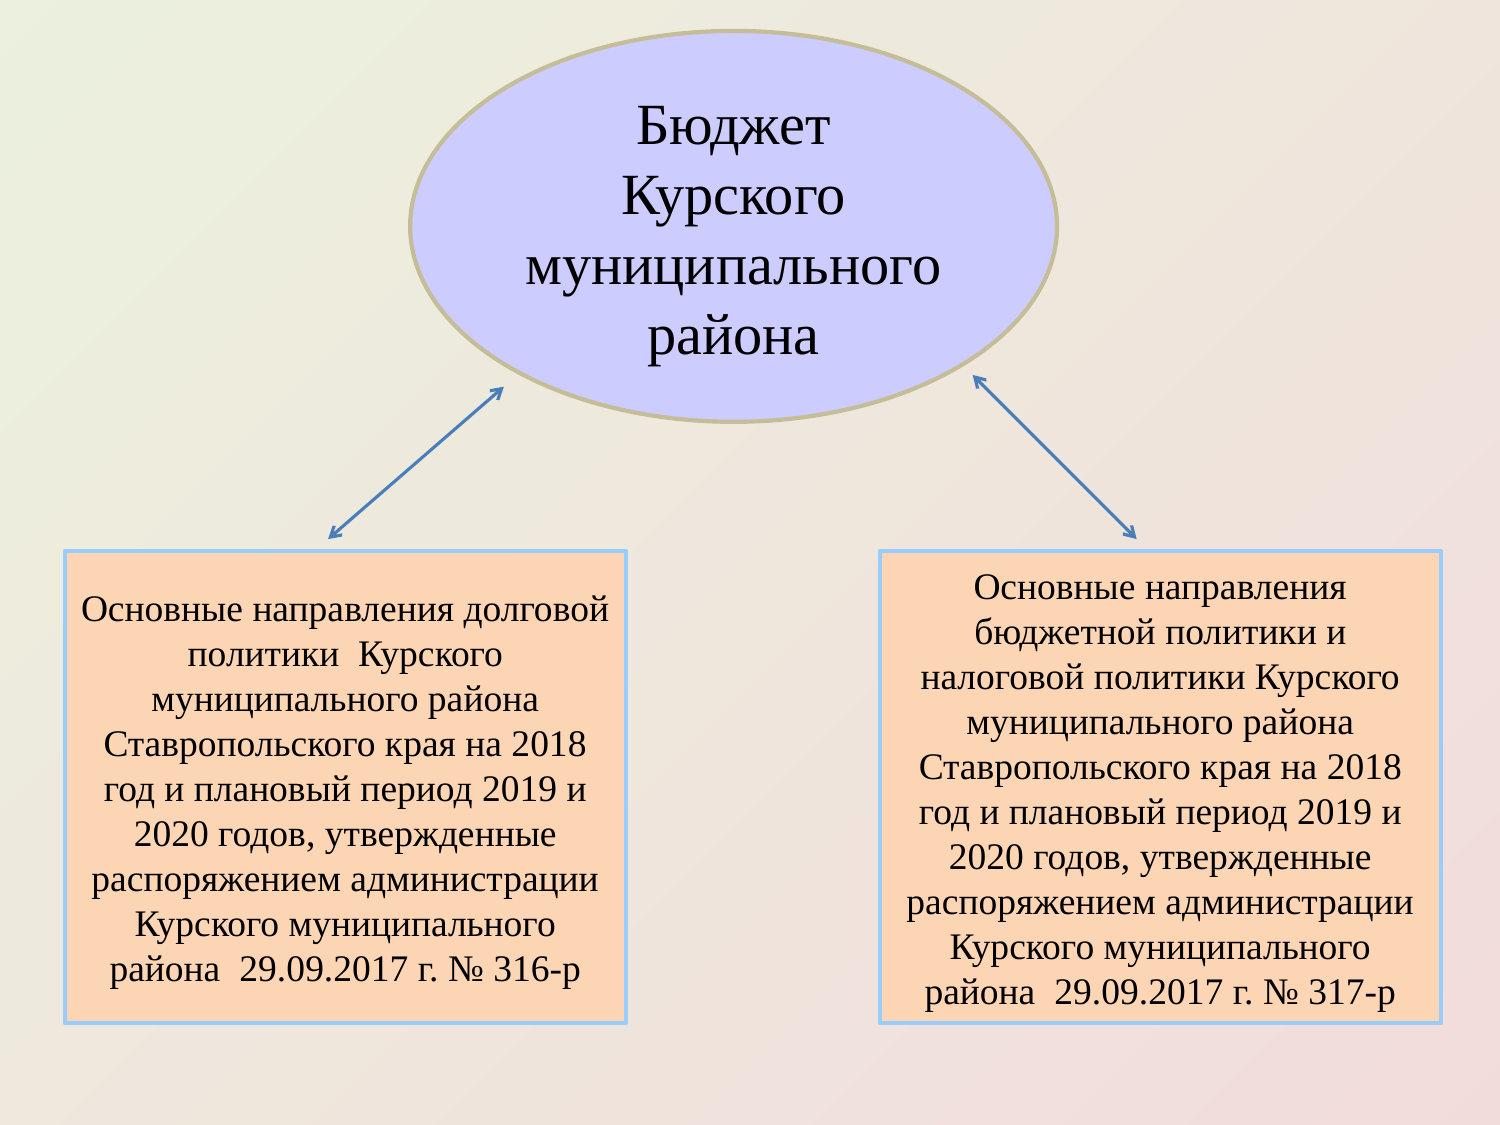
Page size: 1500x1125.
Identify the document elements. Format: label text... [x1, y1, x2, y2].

text_box Основные направления бюджетной политики и налоговой политики Курского муниципального района Ставропольского края на 2018 год и плановый период 2019 и 2020 годов, утвержденные распоряжением администрации Курского муниципального района 29.09.2017 г. № 317-р [878, 549, 1443, 1025]
text_box Бюджет Курского муниципального района [408, 28, 1060, 424]
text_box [972, 374, 1137, 540]
text_box Основные направления долговой политики Курского муниципального района Ставропольского края на 2018 год и плановый период 2019 и 2020 годов, утвержденные распоряжением администрации Курского муниципального района 29.09.2017 г. № 316-р [63, 549, 628, 1025]
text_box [327, 386, 505, 540]
